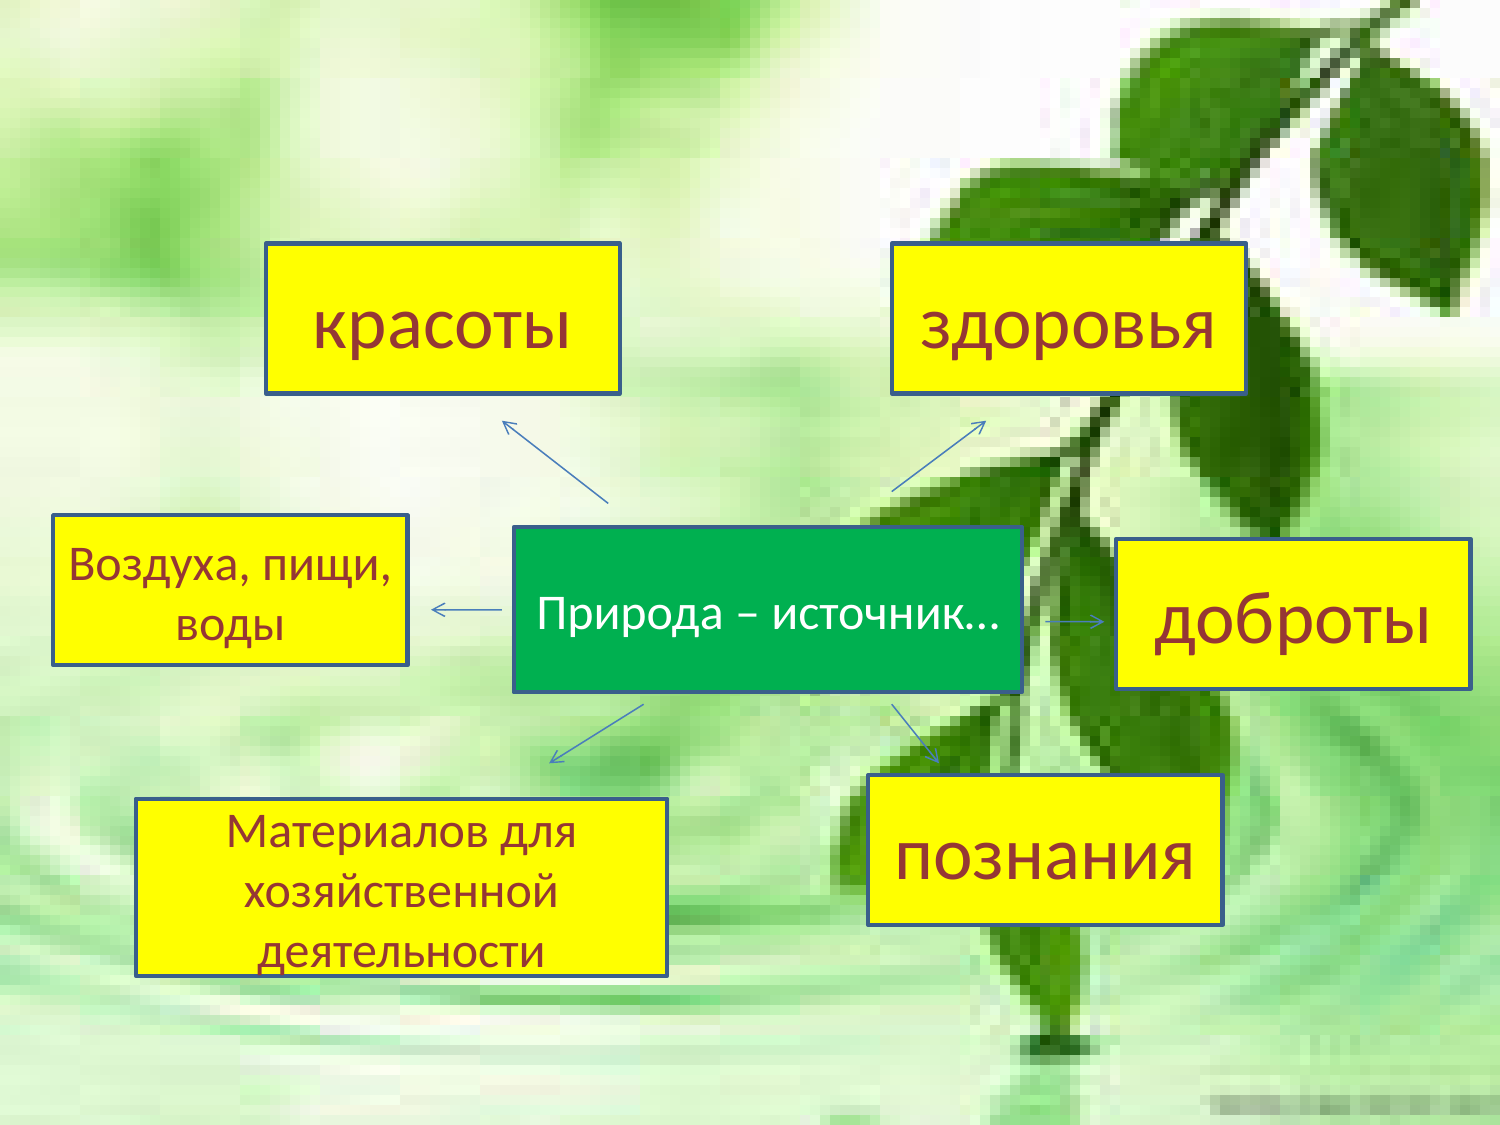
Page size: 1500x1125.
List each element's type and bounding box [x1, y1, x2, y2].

list [0, 0, 1500, 1125]
text_box [548, 703, 644, 764]
text_box [885, 709, 946, 758]
text_box [891, 420, 987, 492]
text_box [501, 420, 609, 504]
